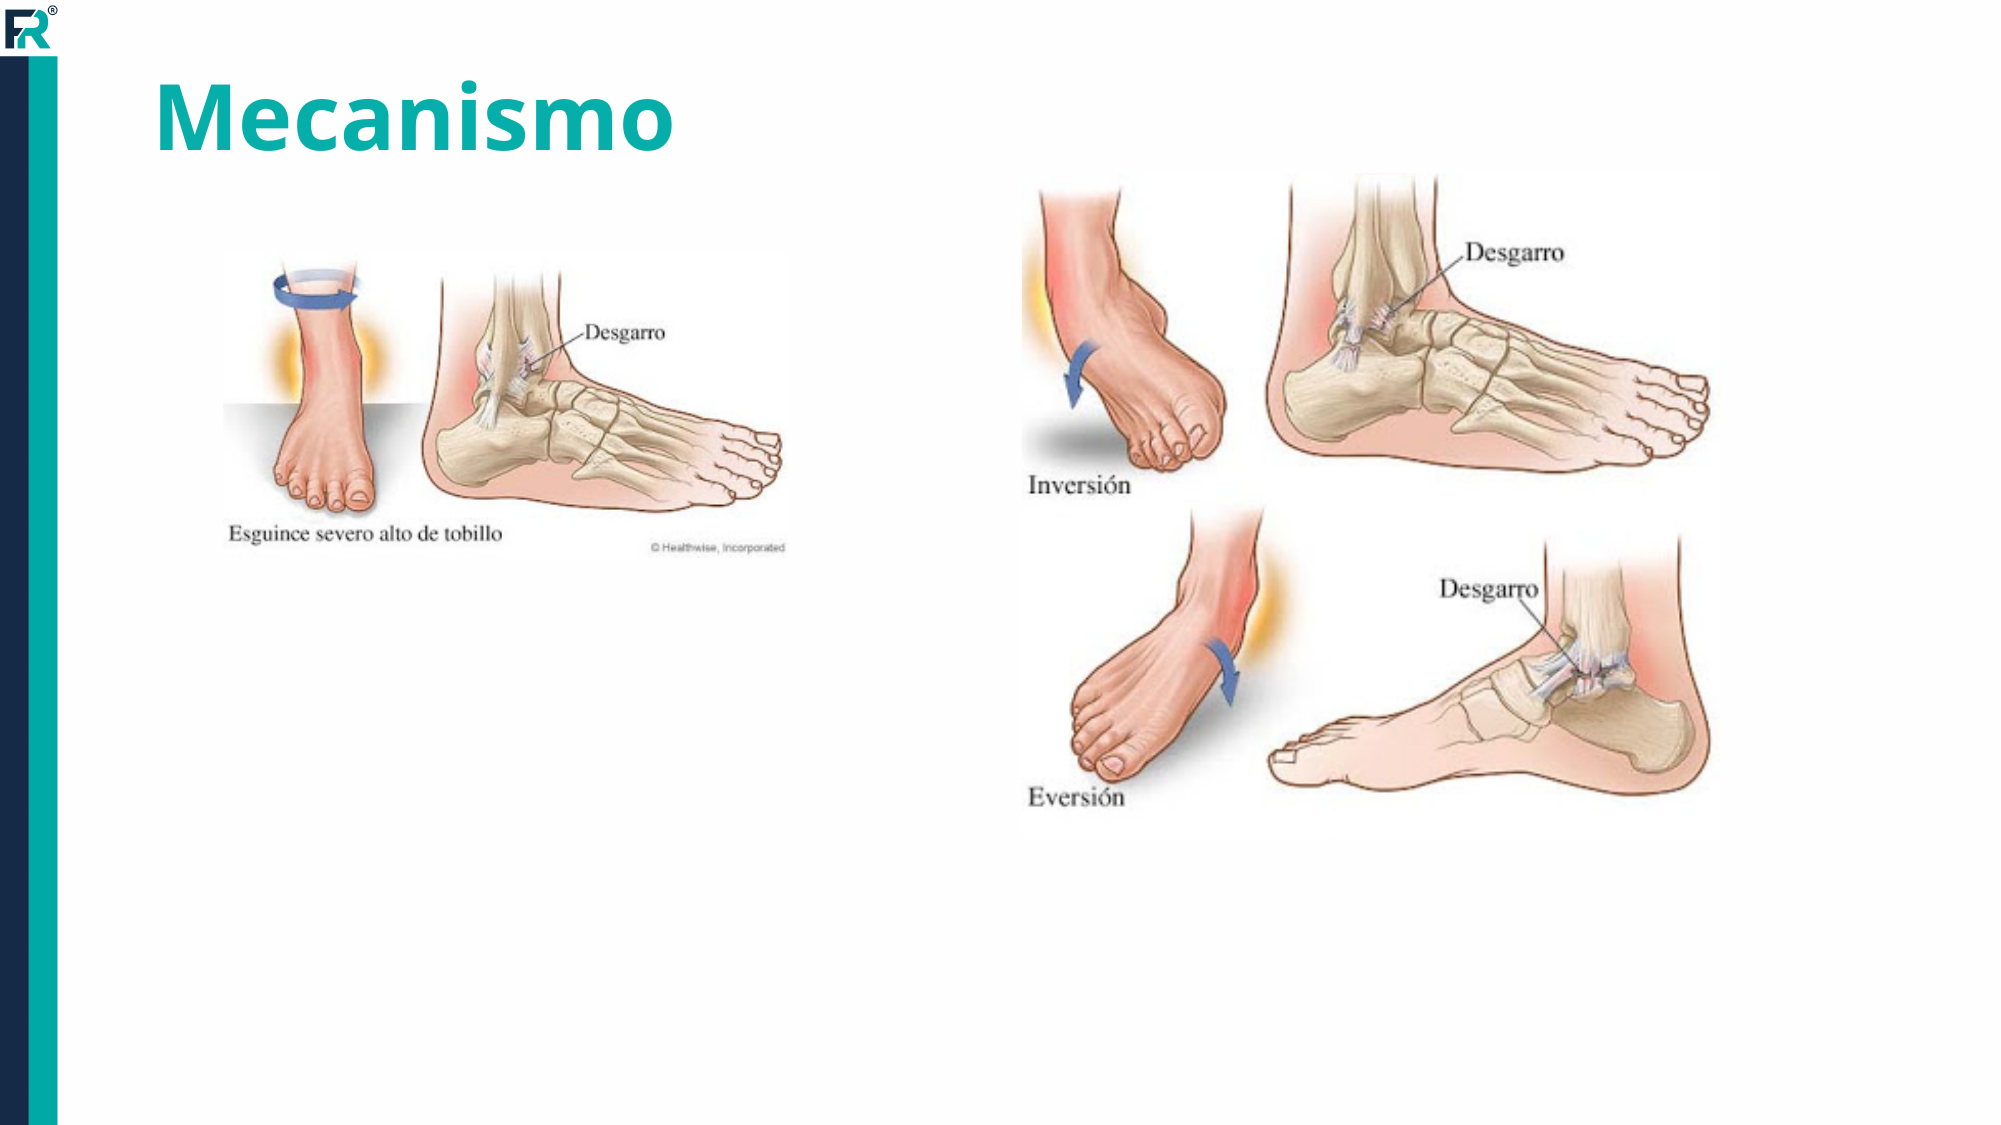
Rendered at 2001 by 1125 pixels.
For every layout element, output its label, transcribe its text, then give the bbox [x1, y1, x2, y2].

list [221, 252, 789, 558]
picture [0, 0, 2001, 1125]
title Mecanismo [137, 59, 1863, 183]
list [1021, 173, 1721, 838]
